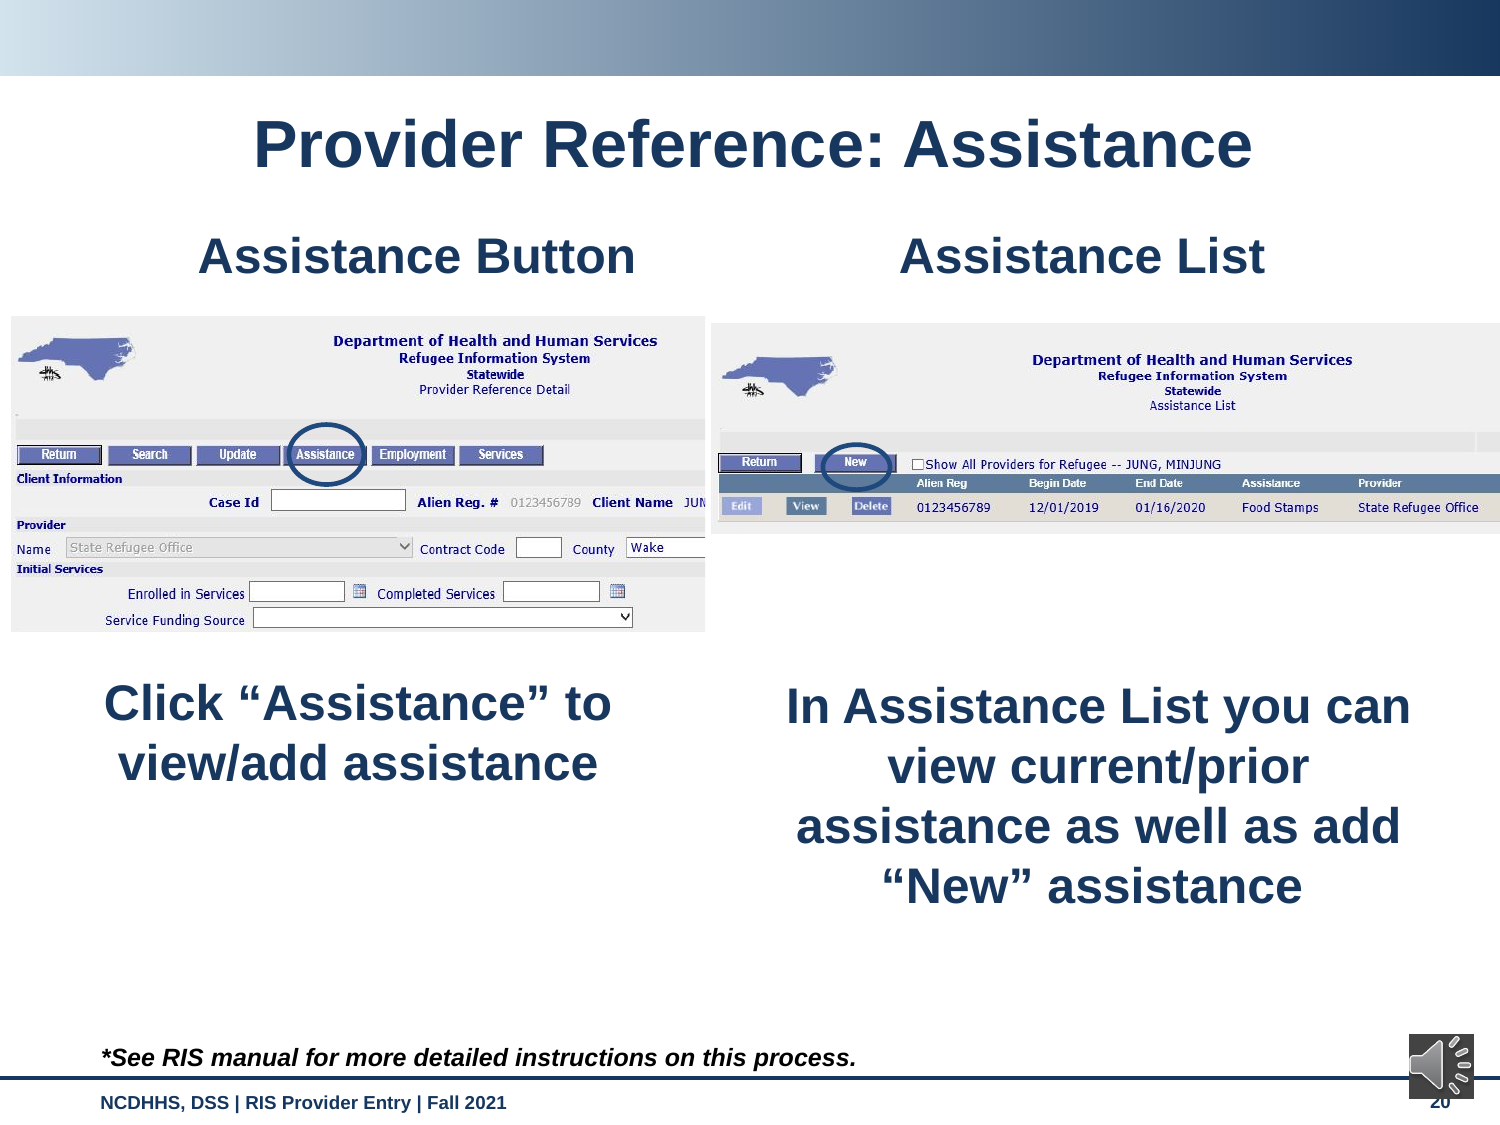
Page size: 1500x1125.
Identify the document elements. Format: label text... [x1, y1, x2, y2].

text_box Click “Assistance” to view/add assistance [11, 663, 706, 799]
list Assistance Button [102, 209, 733, 292]
picture [1408, 1033, 1475, 1100]
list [11, 316, 706, 632]
text_box In Assistance List you can view current/prior assistance as well as add “New” assistance [741, 665, 1457, 921]
list Assistance List [767, 209, 1398, 292]
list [711, 323, 1500, 534]
list *See RIS manual for more detailed instructions on this process. [86, 1025, 1398, 1080]
title Provider Reference: Assistance [110, 102, 1398, 193]
